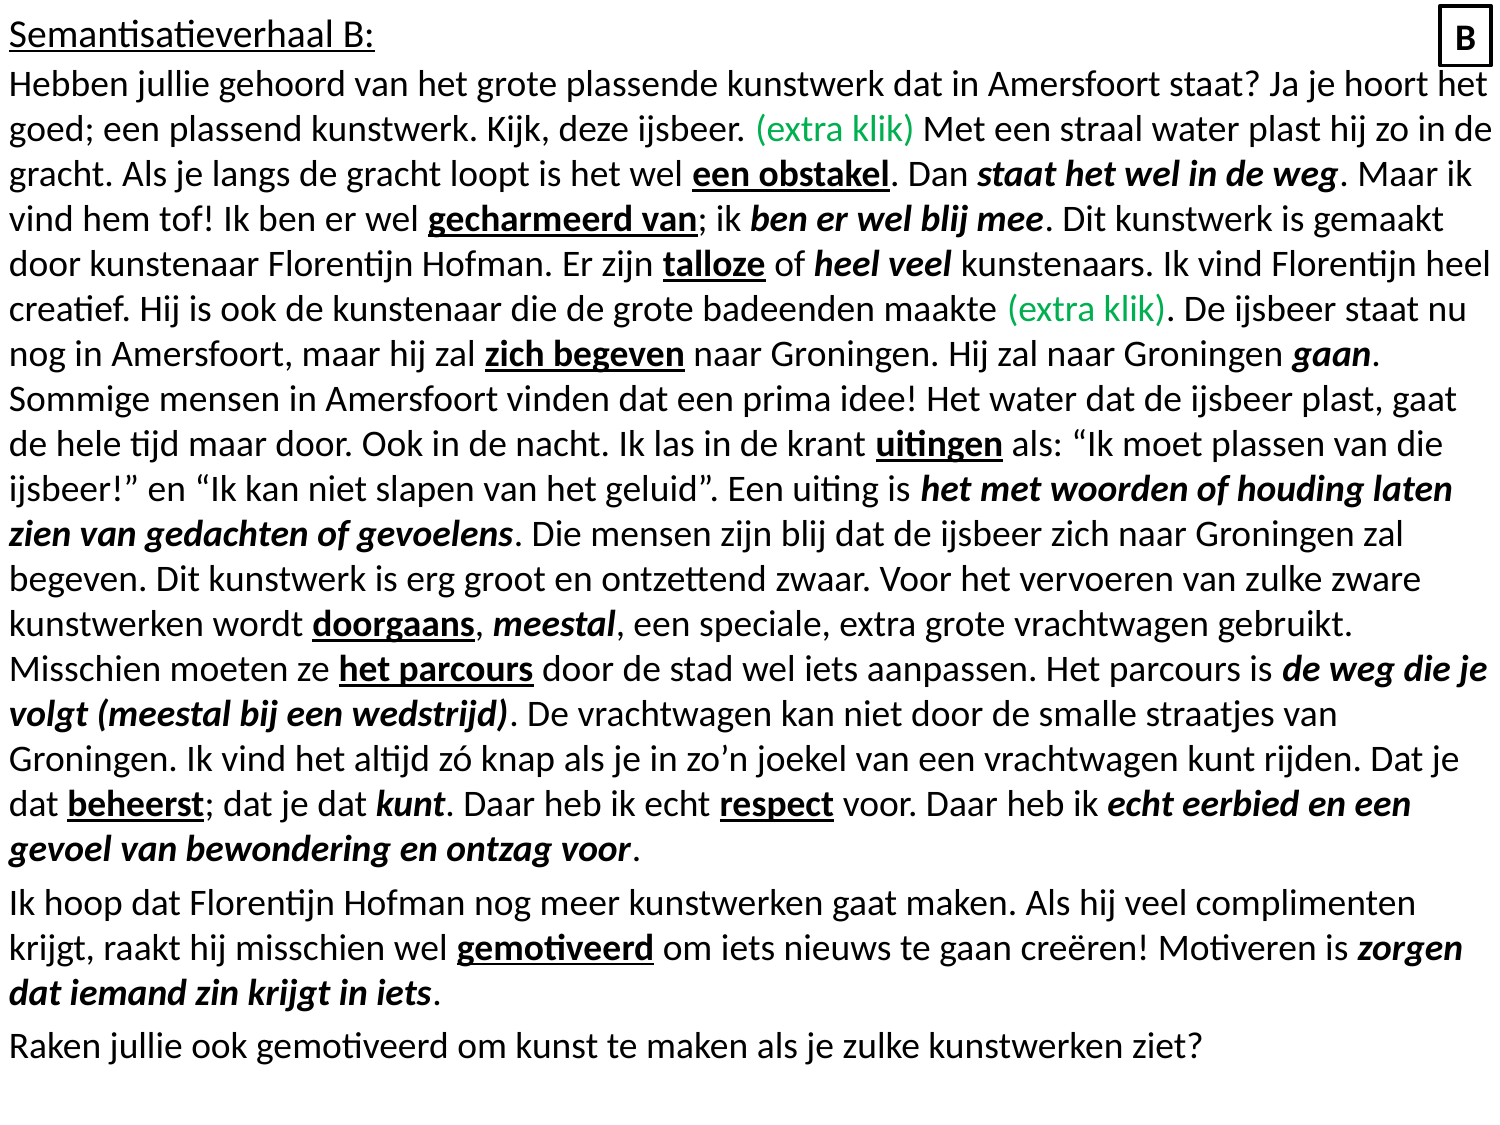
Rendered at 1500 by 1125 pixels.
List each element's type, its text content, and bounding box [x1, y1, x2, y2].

list Semantisatieverhaal B: Hebben jullie gehoord van het grote plassende kunstwerk dat in Amersfoort staat? Ja je hoort het goed; een plassend kunstwerk. Kijk, deze ijsbeer. (extra klik) Met een straal water plast hij zo in de gracht. Als je langs de gracht loopt is het wel een obstakel. Dan staat het wel in de weg. Maar ik vind hem tof! Ik ben er wel gecharmeerd van; ik ben er wel blij mee. Dit kunstwerk is gemaakt door kunstenaar Florentijn Hofman. Er zijn talloze of heel veel kunstenaars. Ik vind Florentijn heel creatief. Hij is ook de kunstenaar die de grote badeenden maakte (extra klik). De ijsbeer staat nu nog in Amersfoort, maar hij zal zich begeven naar Groningen. Hij zal naar Groningen gaan. Sommige mensen in Amersfoort vinden dat een prima idee! Het water dat de ijsbeer plast, gaat de hele tijd maar door. Ook in de nacht. Ik las in de krant uitingen als: “Ik moet plassen van die ijsbeer!” en “Ik kan niet slapen van het geluid”. Een uiting is het met woorden of houding laten zien van gedachten of gevoelens. Die mensen zijn blij dat de ijsbeer zich naar Groningen zal begeven. Dit kunstwerk is erg groot en ontzettend zwaar. Voor het vervoeren van zulke zware kunstwerken wordt doorgaans, meestal, een speciale, extra grote vrachtwagen gebruikt. Misschien moeten ze het parcours door de stad wel iets aanpassen. Het parcours is de weg die je volgt (meestal bij een wedstrijd). De vrachtwagen kan niet door de smalle straatjes van Groningen. Ik vind het altijd zó knap als je in zo’n joekel van een vrachtwagen kunt rijden. Dat je dat beheerst; dat je dat kunt. Daar heb ik echt respect voor. Daar heb ik echt eerbied en een gevoel van bewondering en ontzag voor. Ik hoop dat Florentijn Hofman nog meer kunstwerken gaat maken. Als hij veel complimenten krijgt, raakt hij misschien wel gemotiveerd om iets nieuws te gaan creëren! Motiveren is zorgen dat iemand zin krijgt in iets. Raken jullie ook gemotiveerd om kunst te maken als je zulke kunstwerken ziet? [0, 0, 1500, 1125]
text_box B [1440, 5, 1491, 66]
